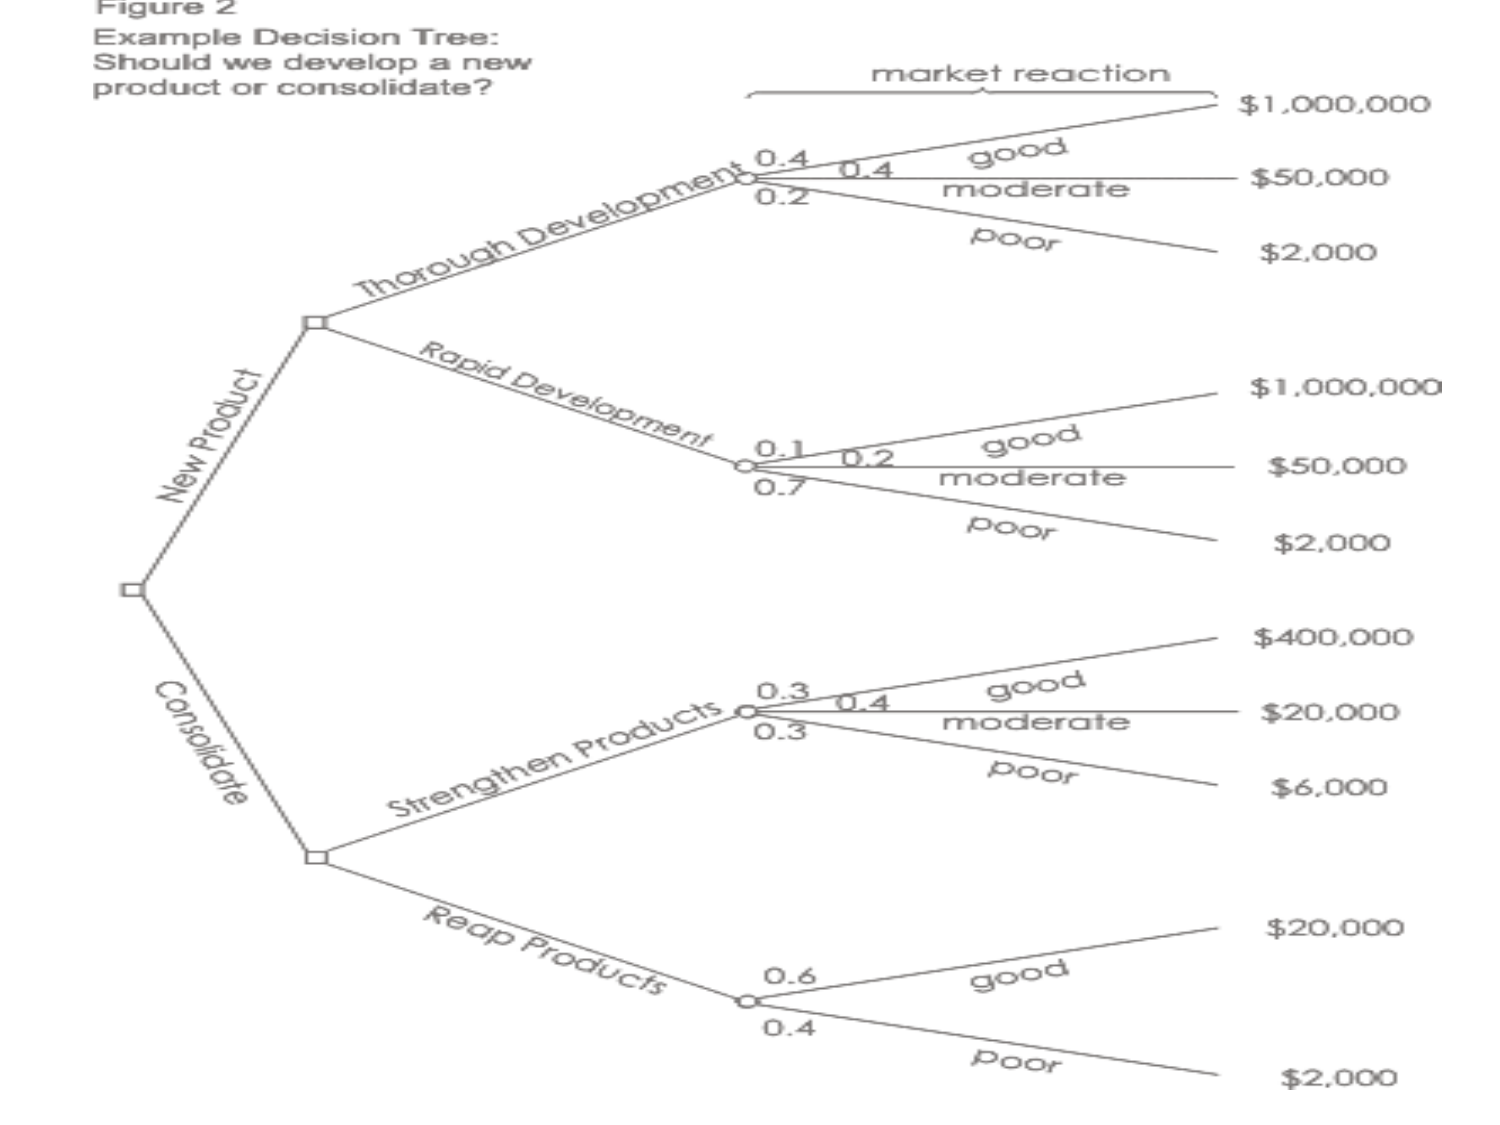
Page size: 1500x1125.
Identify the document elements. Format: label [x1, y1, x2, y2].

picture [93, 0, 1442, 1090]
